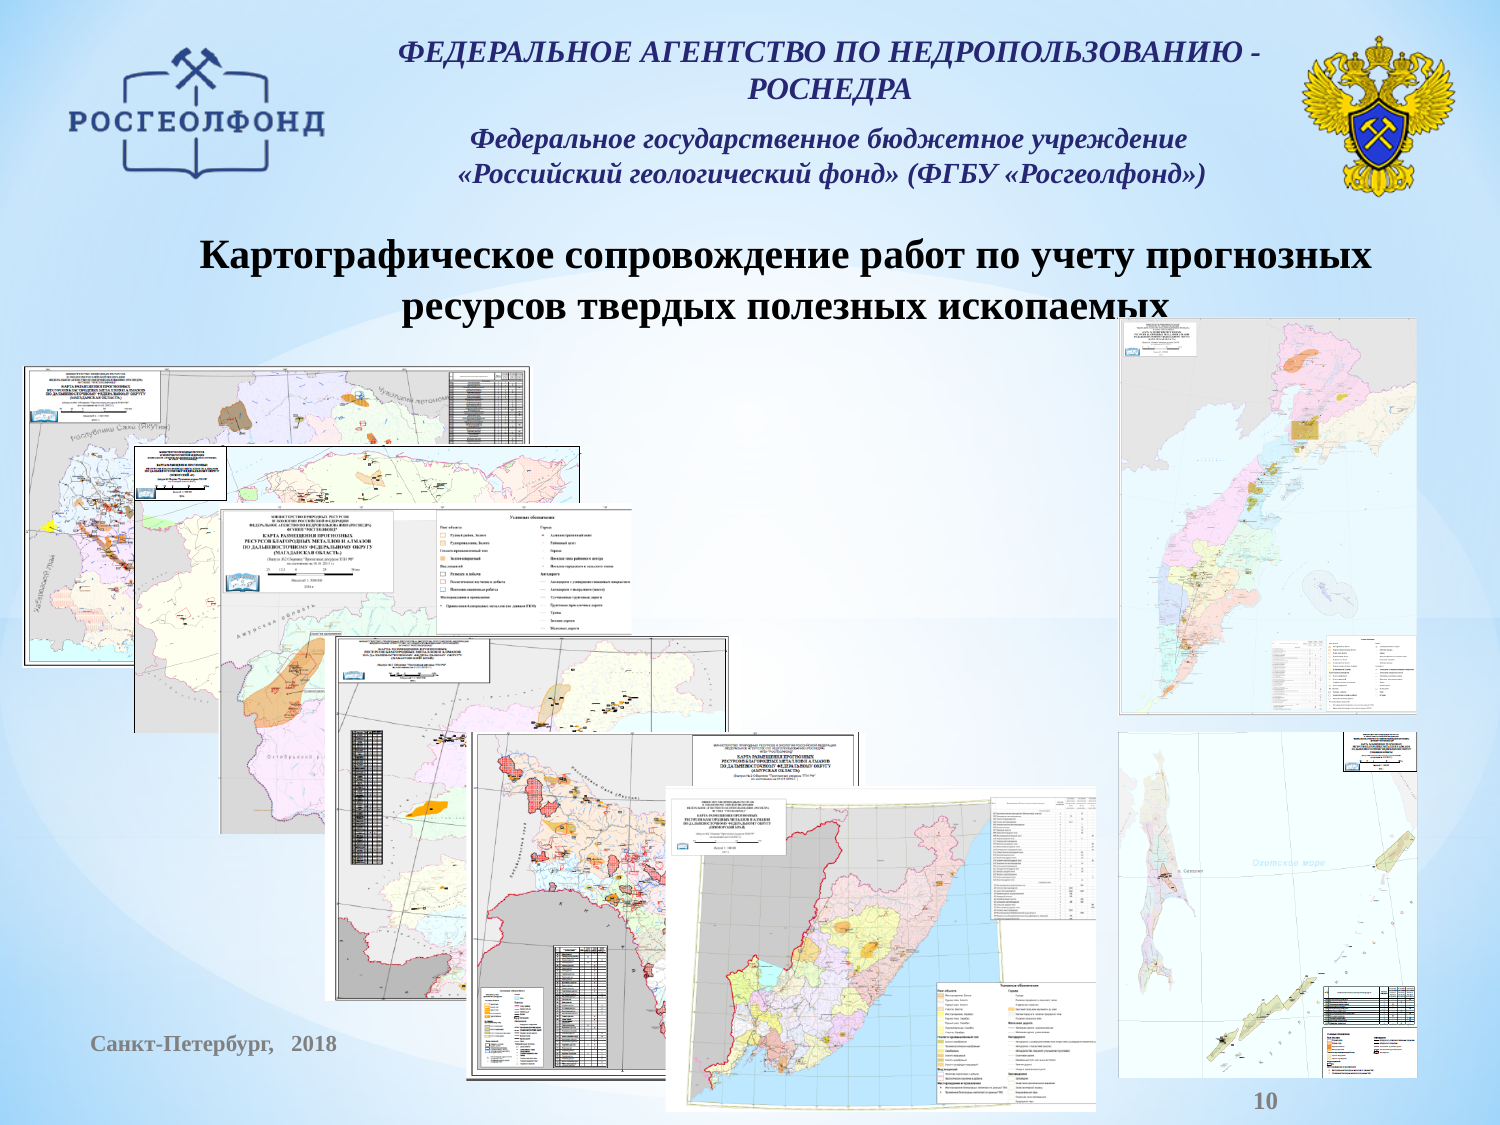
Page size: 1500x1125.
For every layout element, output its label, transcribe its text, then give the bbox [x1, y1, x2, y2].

footer Санкт-Петербург, 2018 [75, 1012, 460, 1073]
slide_number 10 [1115, 1083, 1416, 1125]
picture [22, 366, 1097, 1113]
picture [1118, 731, 1418, 1078]
text_box Картографическое сопровождение работ по учету прогнозных ресурсов твердых полезных ископаемых [180, 219, 1391, 335]
picture [1117, 317, 1417, 716]
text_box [65, 23, 1458, 200]
